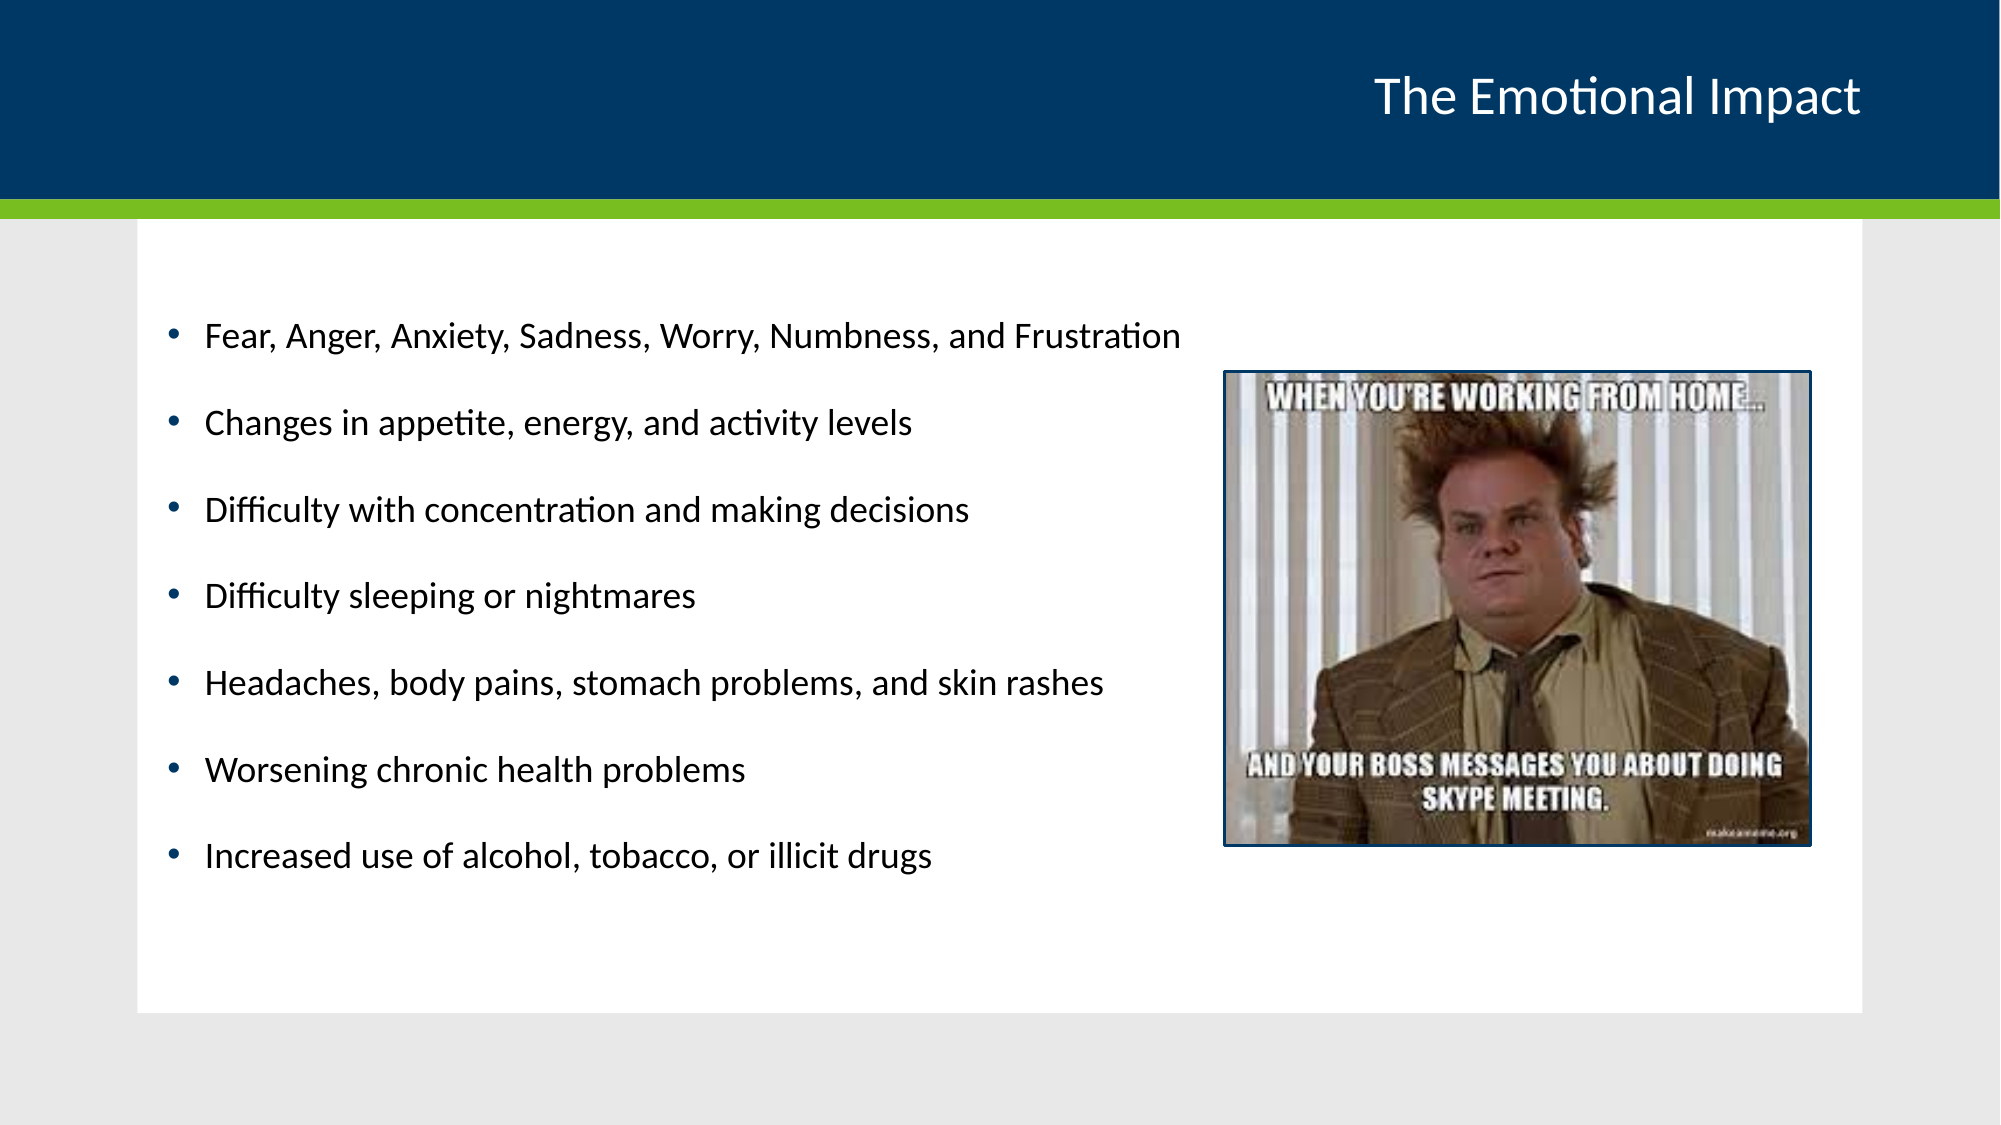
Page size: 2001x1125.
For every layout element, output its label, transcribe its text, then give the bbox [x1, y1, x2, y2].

picture [1226, 372, 1810, 844]
list Fear, Anger, Anxiety, Sadness, Worry, Numbness, and Frustration Changes in appetite, energy, and activity levels Difficulty with concentration and making decisions Difficulty sleeping or nightmares Headaches, body pains, stomach problems, and skin rashes Worsening chronic health problems Increased use of alcohol, tobacco, or illicit drugs [137, 199, 1863, 1018]
title The Emotional Impact [137, 0, 1863, 199]
